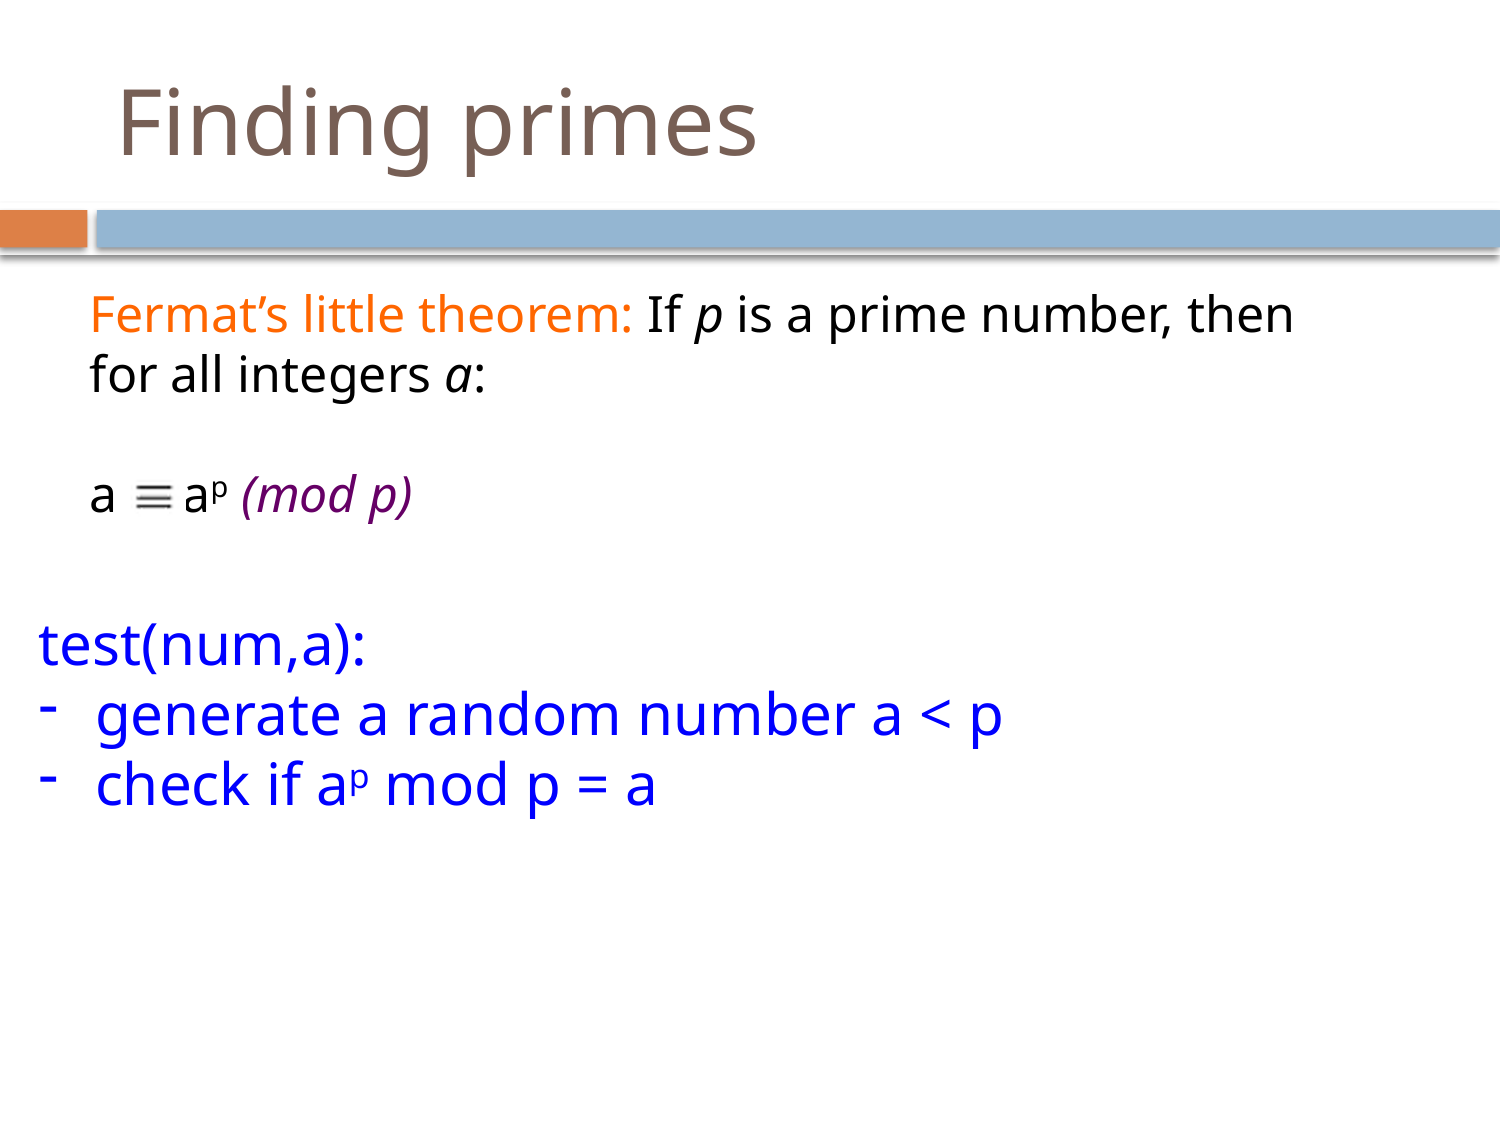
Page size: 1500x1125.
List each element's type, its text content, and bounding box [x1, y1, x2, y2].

text_box test(num,a): generate a random number a < p check if ap mod p = a [23, 600, 1019, 825]
title Finding primes [100, 37, 1438, 200]
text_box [74, 274, 1363, 533]
